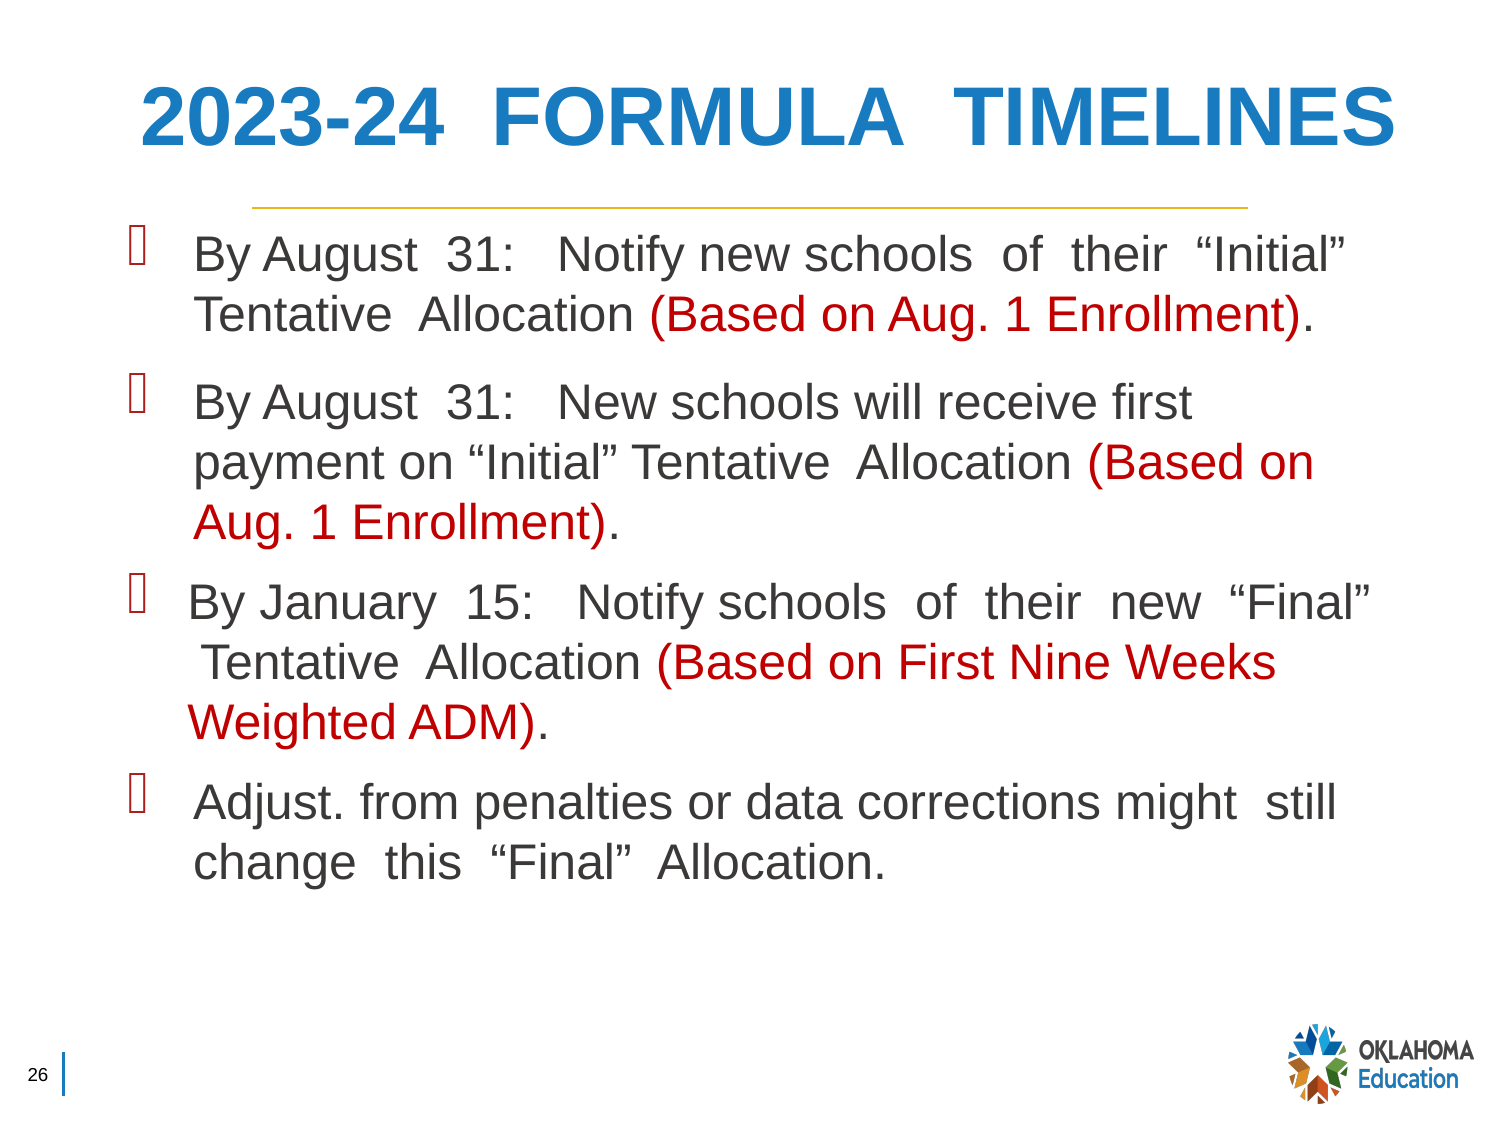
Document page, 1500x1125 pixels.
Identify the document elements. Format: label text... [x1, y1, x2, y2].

text_box By August 31: Notify new schools of their “Initial” Tentative Allocation (Based on Aug. 1 Enrollment). By August 31: New schools will receive first payment on “Initial” Tentative Allocation (Based on Aug. 1 Enrollment). By January 15: Notify schools of their new “Final” Tentative Allocation (Based on First Nine Weeks Weighted ADM). Adjust. from penalties or data corrections might still change this “Final” Allocation. [112, 214, 1400, 897]
slide_number 26 [0, 1043, 64, 1104]
title 2023-24 FORMULA TIMELINES [112, 24, 1425, 213]
picture [1288, 1024, 1474, 1104]
